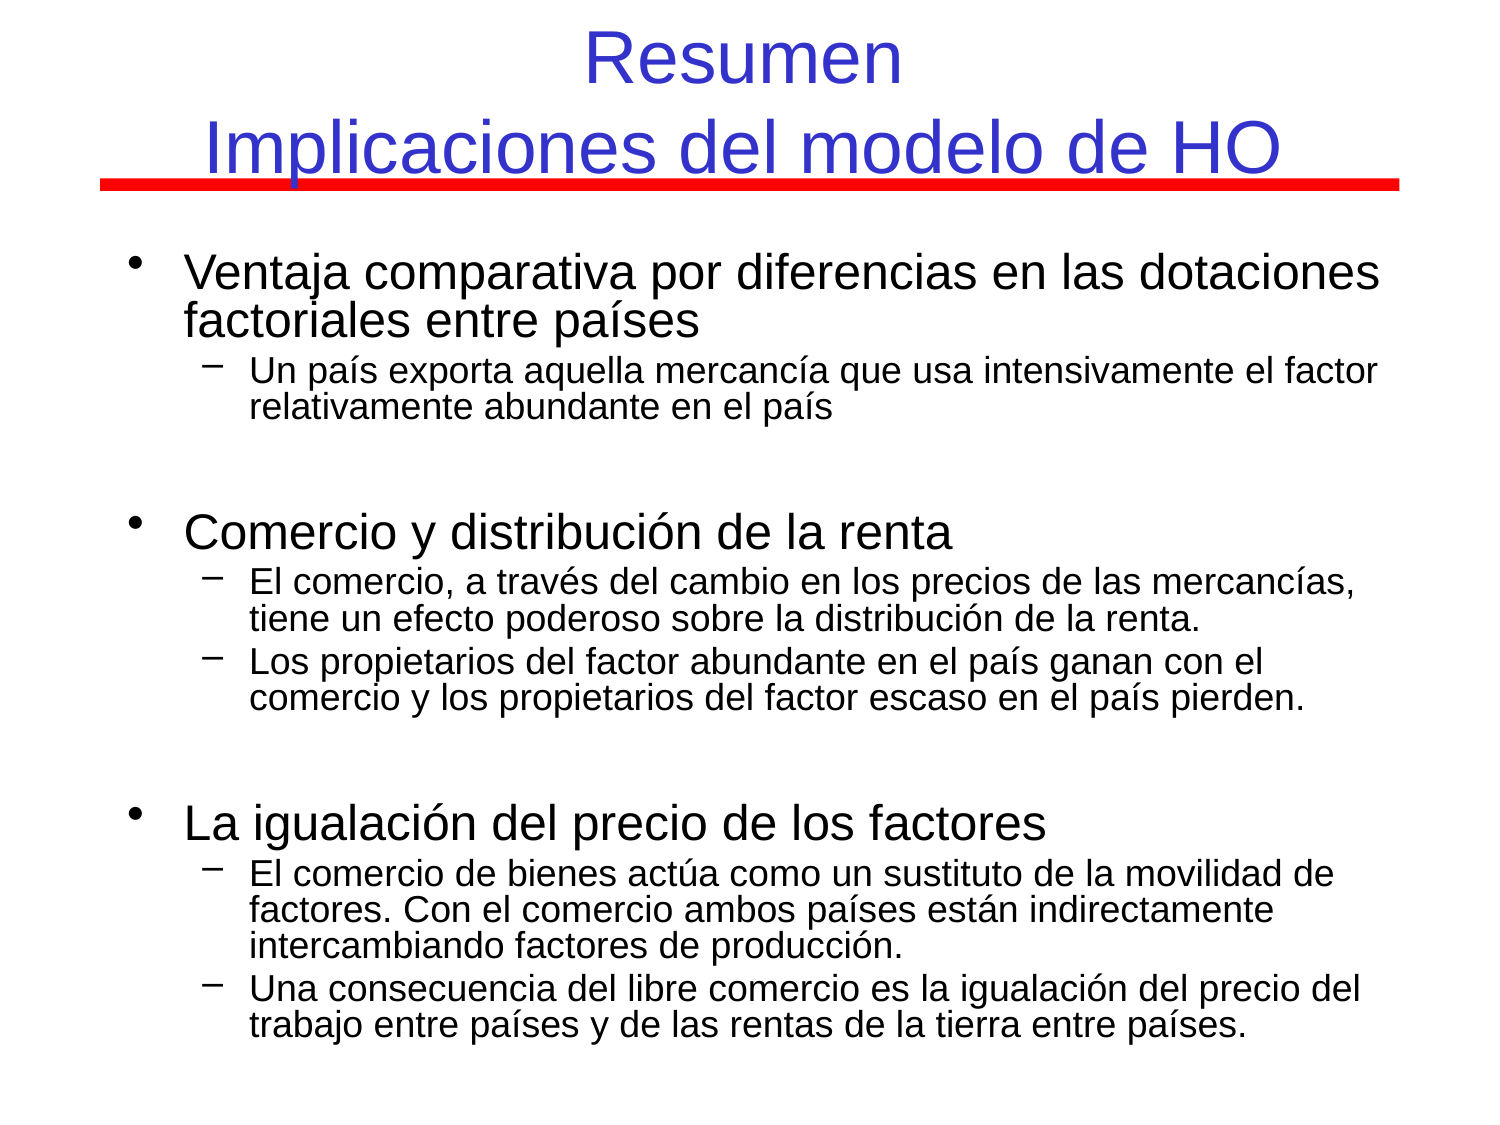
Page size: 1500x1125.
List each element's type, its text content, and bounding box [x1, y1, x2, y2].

title Resumen Implicaciones del modelo de HO [74, 0, 1413, 197]
list Ventaja comparativa por diferencias en las dotaciones factoriales entre países Un país exporta aquella mercancía que usa intensivamente el factor relativamente abundante en el país Comercio y distribución de la renta El comercio, a través del cambio en los precios de las mercancías, tiene un efecto poderoso sobre la distribución de la renta. Los propietarios del factor abundante en el país ganan con el comercio y los propietarios del factor escaso en el país pierden. La igualación del precio de los factores El comercio de bienes actúa como un sustituto de la movilidad de factores. Con el comercio ambos países están indirectamente intercambiando factores de producción. Una consecuencia del libre comercio es la igualación del precio del trabajo entre países y de las rentas de la tierra entre países. [111, 243, 1413, 1048]
